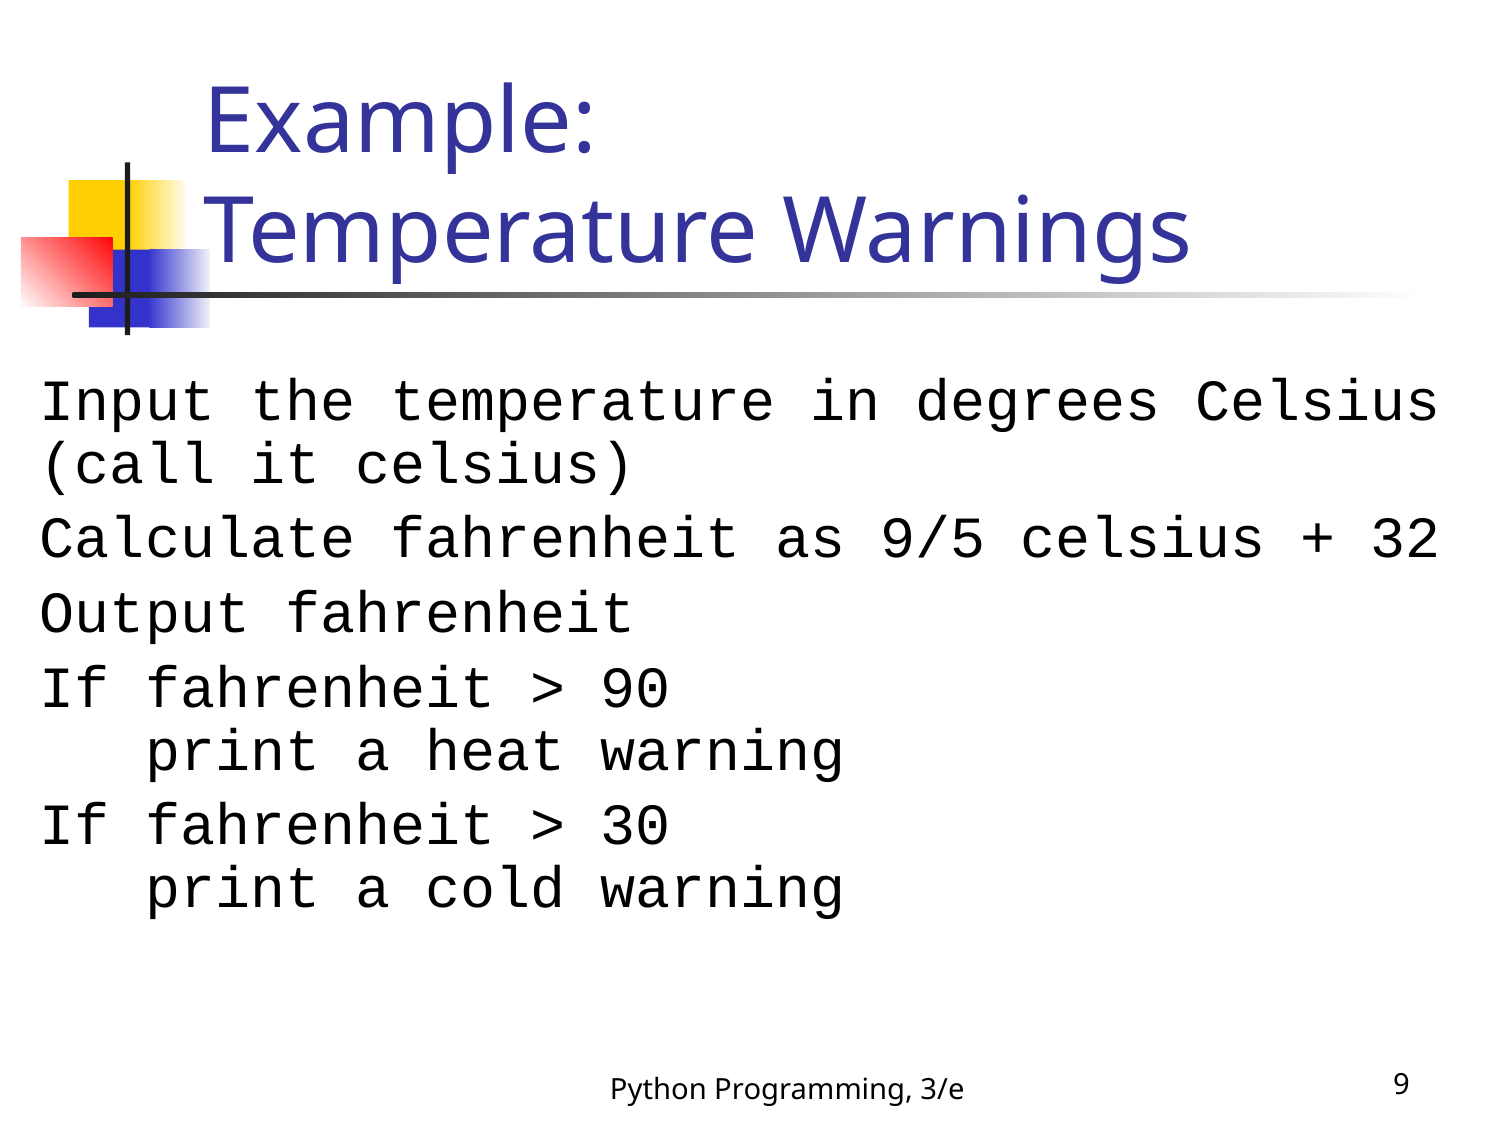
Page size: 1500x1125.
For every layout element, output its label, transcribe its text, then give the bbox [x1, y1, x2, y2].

slide_number 9 [1112, 1038, 1426, 1113]
footer Python Programming, 3/e [549, 1038, 1026, 1113]
list Input the temperature in degrees Celsius (call it celsius) Calculate fahrenheit as 9/5 celsius + 32 Output fahrenheit If fahrenheit > 90 print a heat warning If fahrenheit > 30 print a cold warning [24, 362, 1500, 1038]
title Example: Temperature Warnings [188, 101, 1468, 289]
